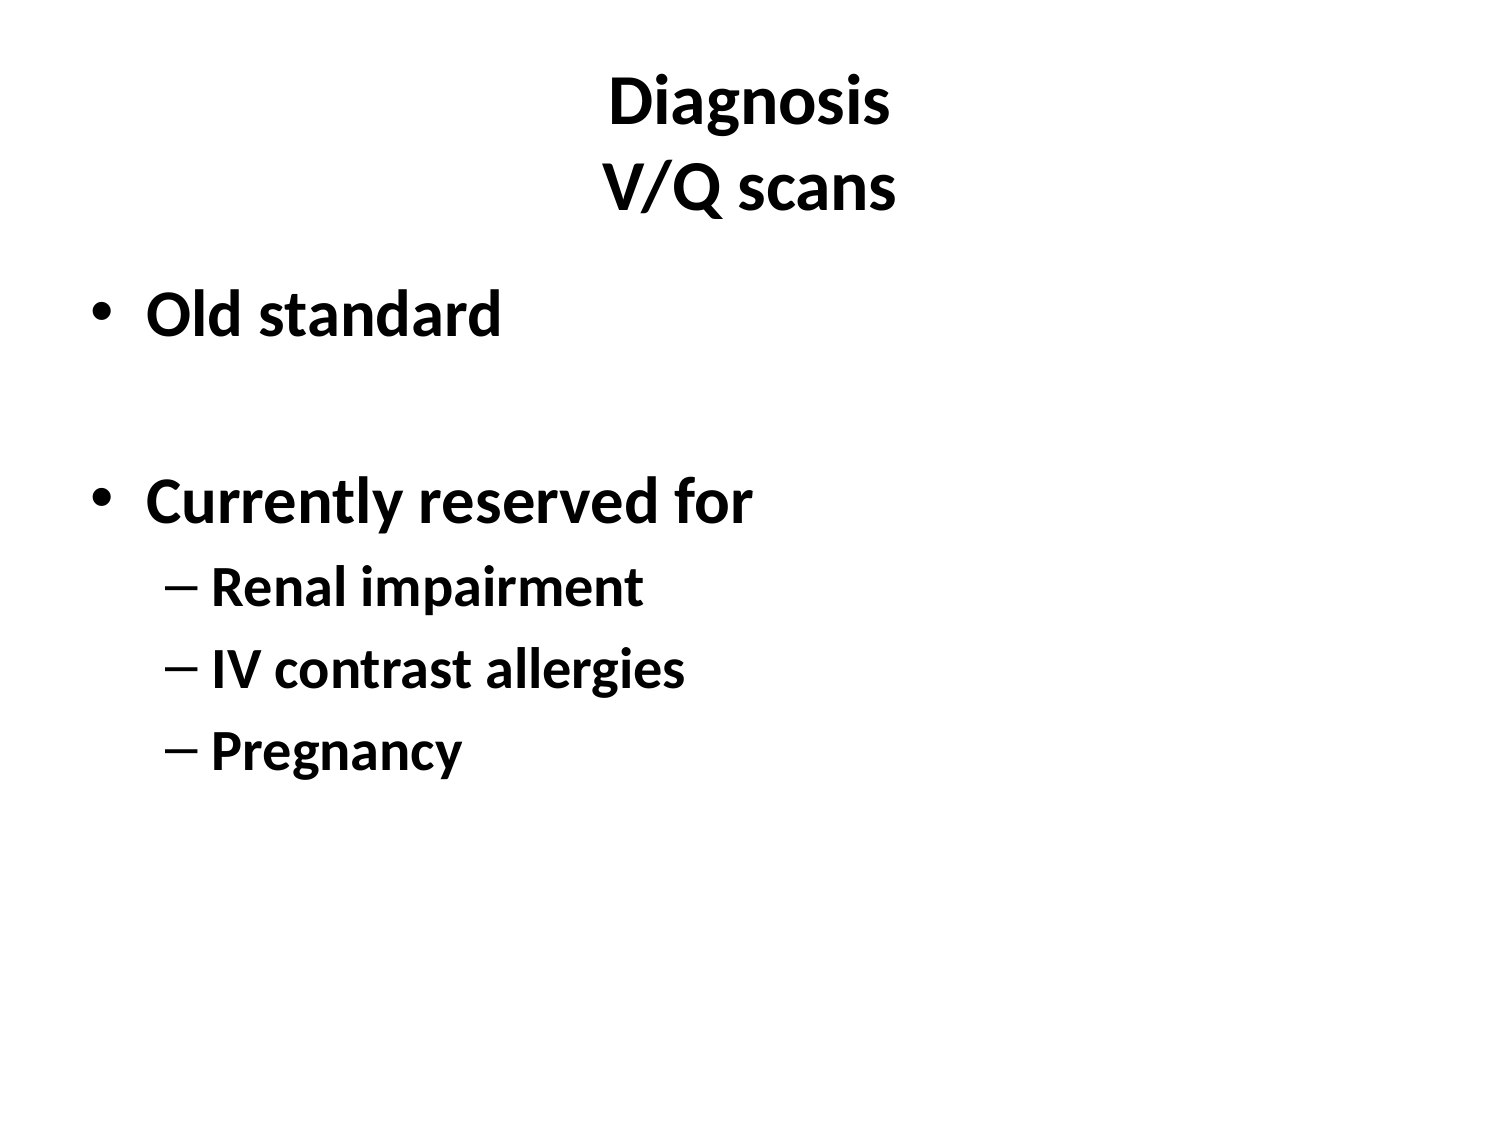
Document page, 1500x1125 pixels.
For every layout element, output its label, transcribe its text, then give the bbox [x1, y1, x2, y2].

title Diagnosis V/Q scans [75, 45, 1425, 233]
list Old standard Currently reserved for Renal impairment IV contrast allergies Pregnancy [75, 262, 1425, 1005]
